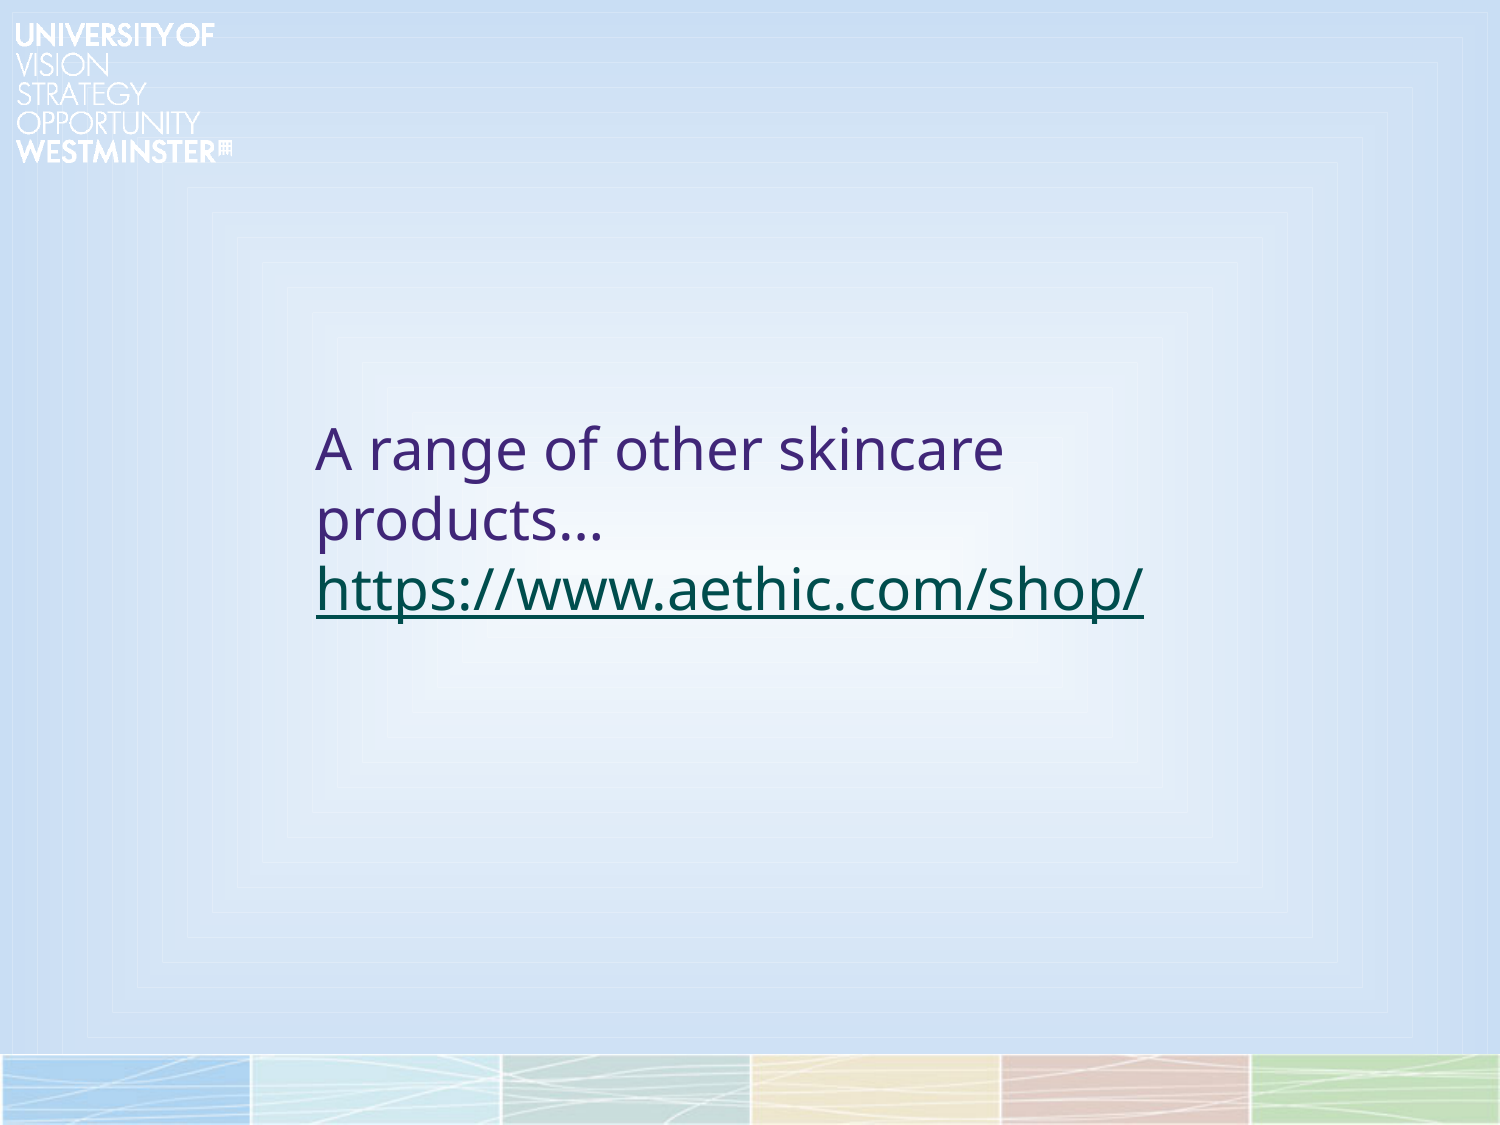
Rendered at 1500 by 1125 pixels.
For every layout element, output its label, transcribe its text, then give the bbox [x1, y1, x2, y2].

text_box A range of other skincare products… https://www.aethic.com/shop/ [301, 404, 1199, 639]
picture [0, 1054, 1500, 1125]
picture [16, 23, 232, 163]
